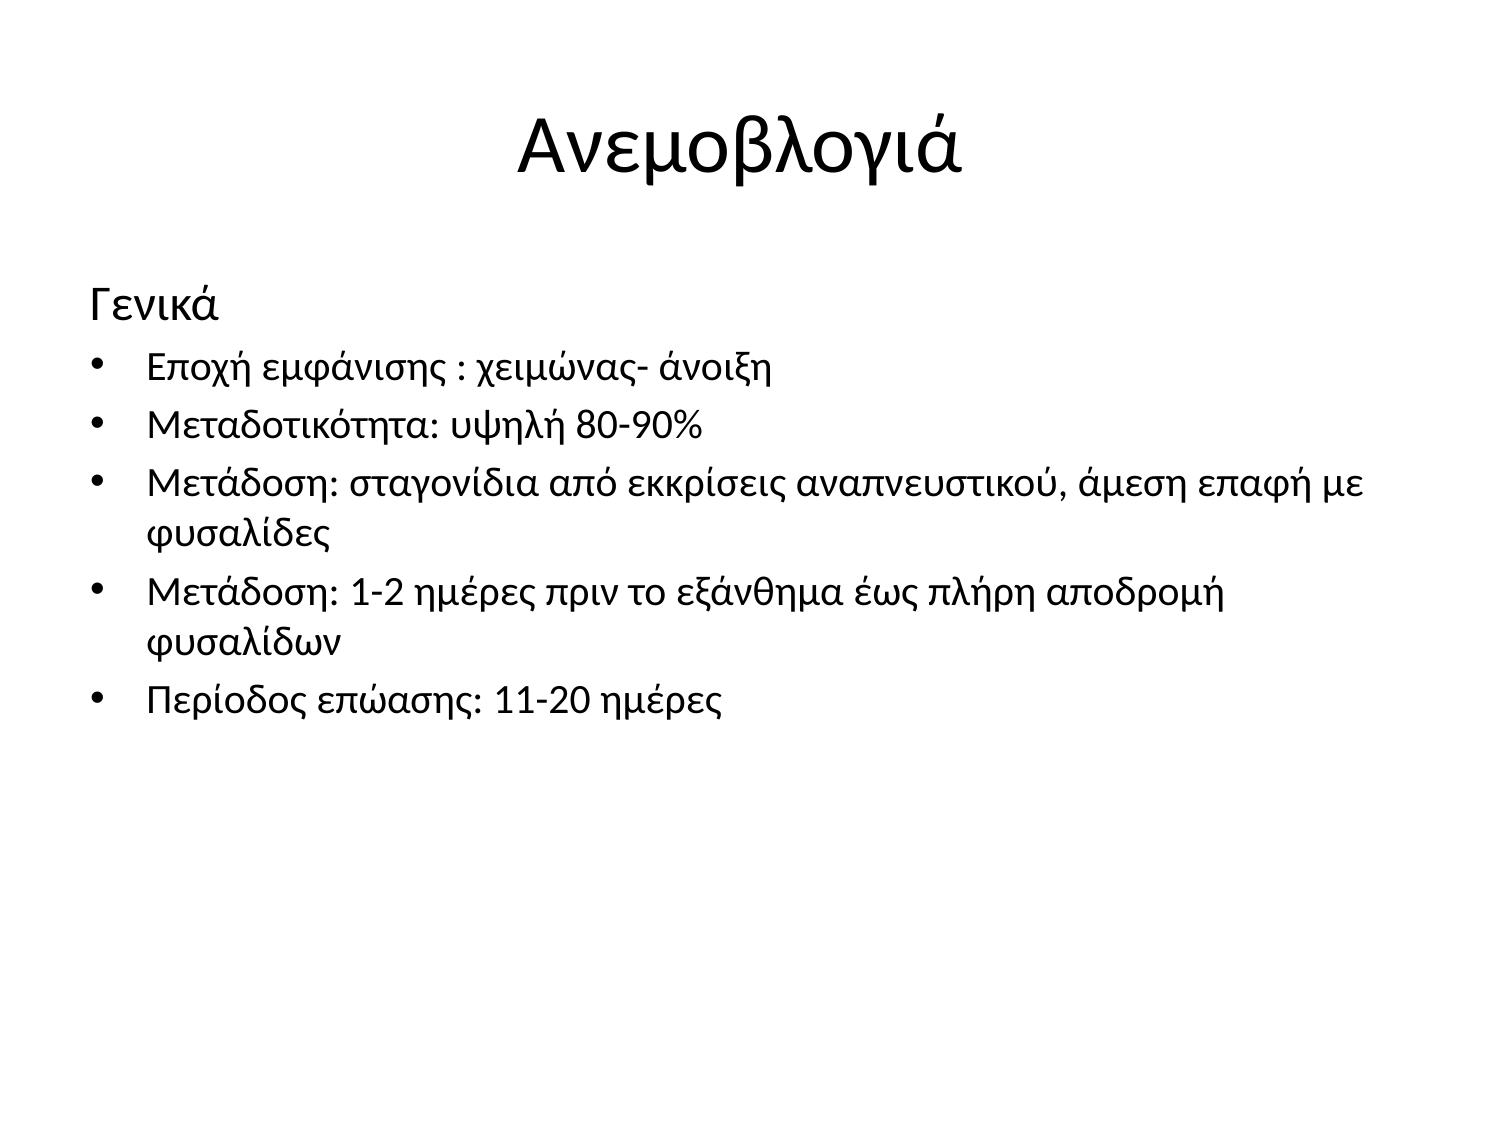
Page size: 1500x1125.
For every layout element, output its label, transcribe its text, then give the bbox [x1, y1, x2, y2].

list Γενικά Εποχή εμφάνισης : χειμώνας- άνοιξη Μεταδοτικότητα: υψηλή 80-90% Μετάδοση: σταγονίδια από εκκρίσεις αναπνευστικού, άμεση επαφή με φυσαλίδες Μετάδοση: 1-2 ημέρες πριν το εξάνθημα έως πλήρη αποδρομή φυσαλίδων Περίοδος επώασης: 11-20 ημέρες [75, 262, 1425, 1005]
title Ανεμοβλογιά [75, 45, 1425, 233]
